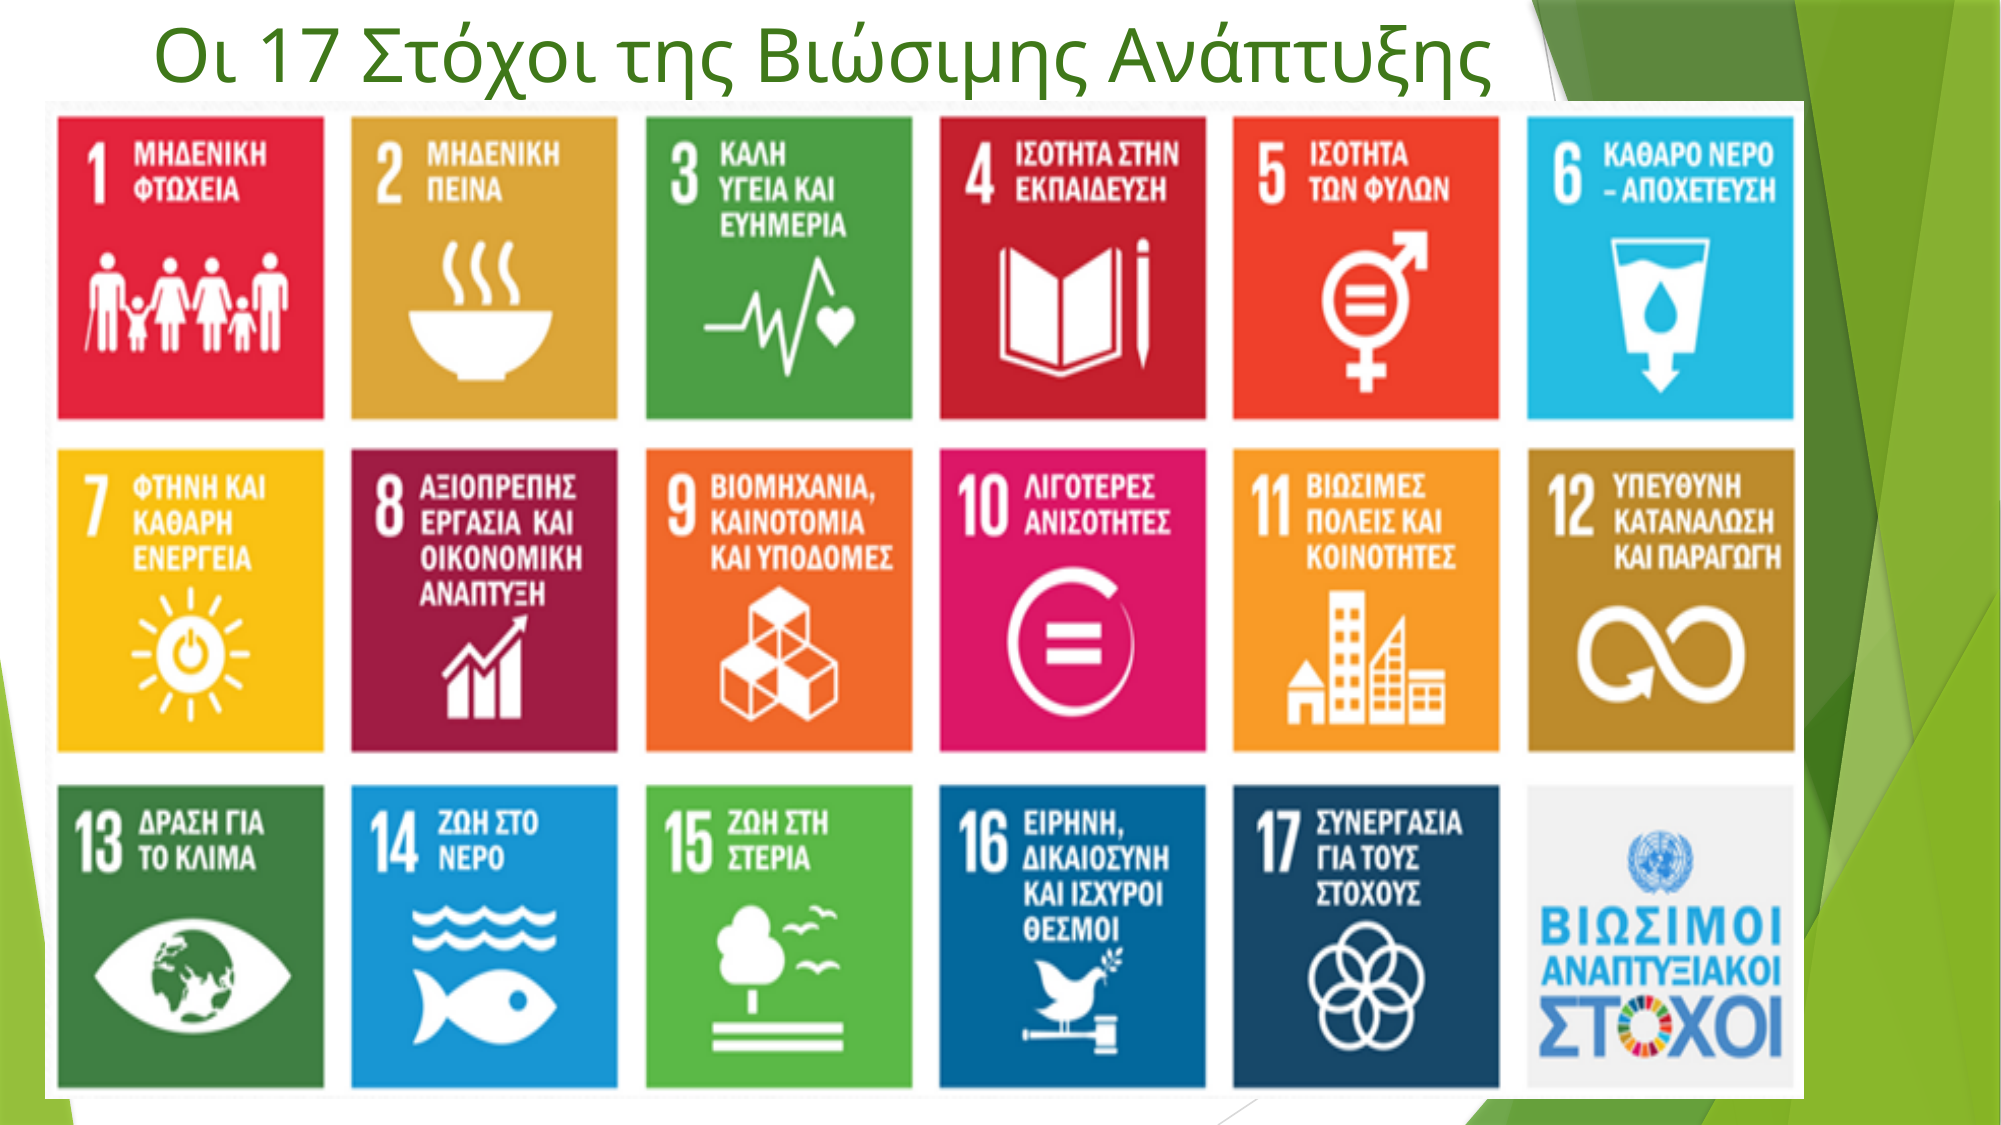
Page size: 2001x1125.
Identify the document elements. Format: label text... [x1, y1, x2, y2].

picture [44, 100, 1804, 1100]
title Οι 17 Στόχοι της Βιώσιμης Ανάπτυξης [137, 0, 1863, 133]
